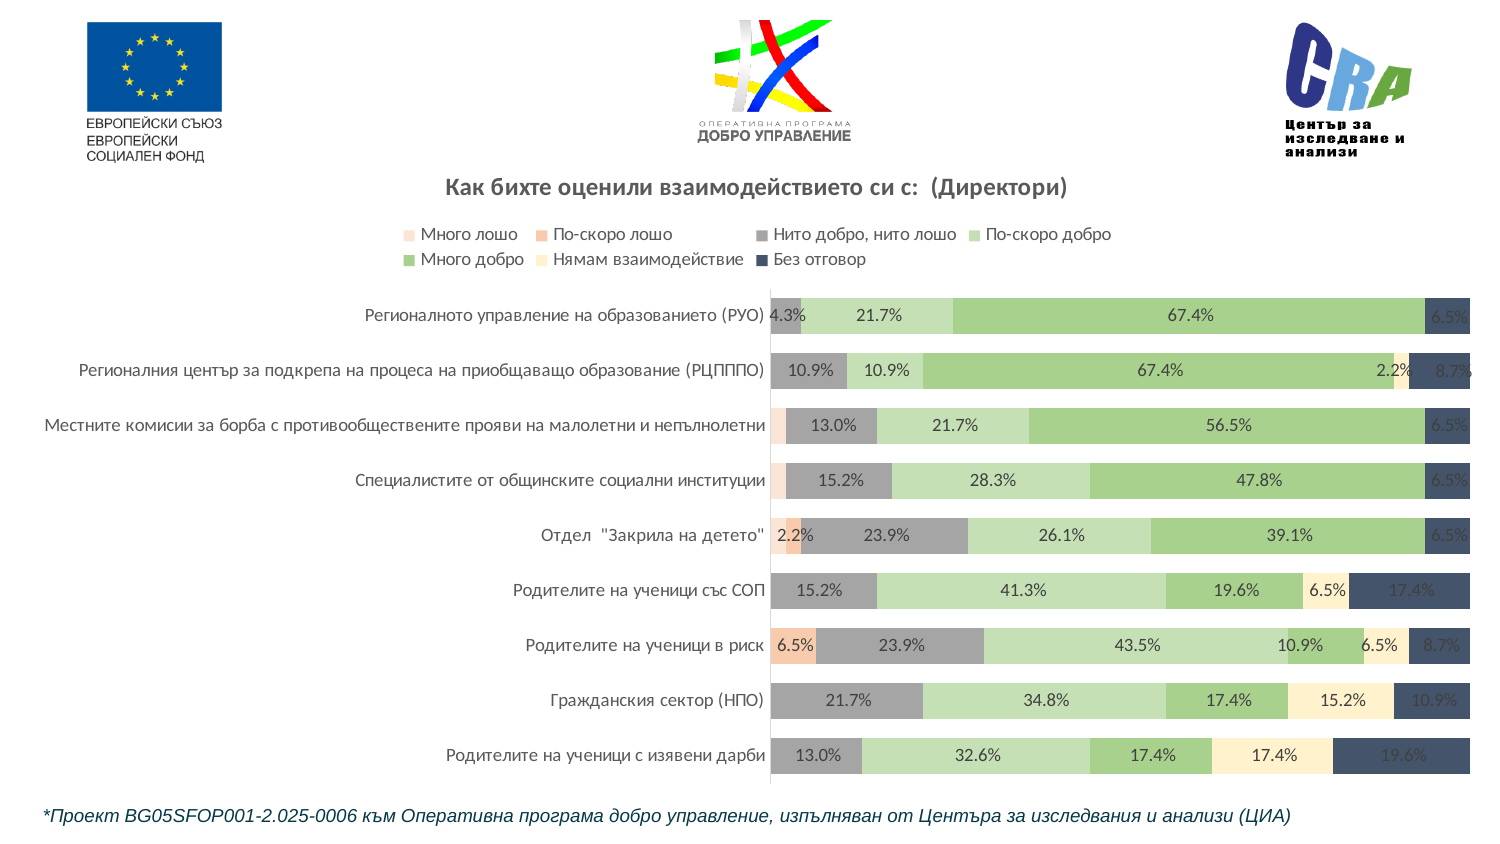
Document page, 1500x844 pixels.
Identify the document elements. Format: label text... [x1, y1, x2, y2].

chart [14, 148, 1500, 798]
picture [667, 0, 874, 158]
text_box *Проект BG05SFOP001-2.025-0006 към Оперативна програма добро управление, изпълняван от Центъра за изследвания и анализи (ЦИА) [27, 805, 1445, 844]
picture [87, 22, 222, 163]
picture [1275, 22, 1424, 169]
